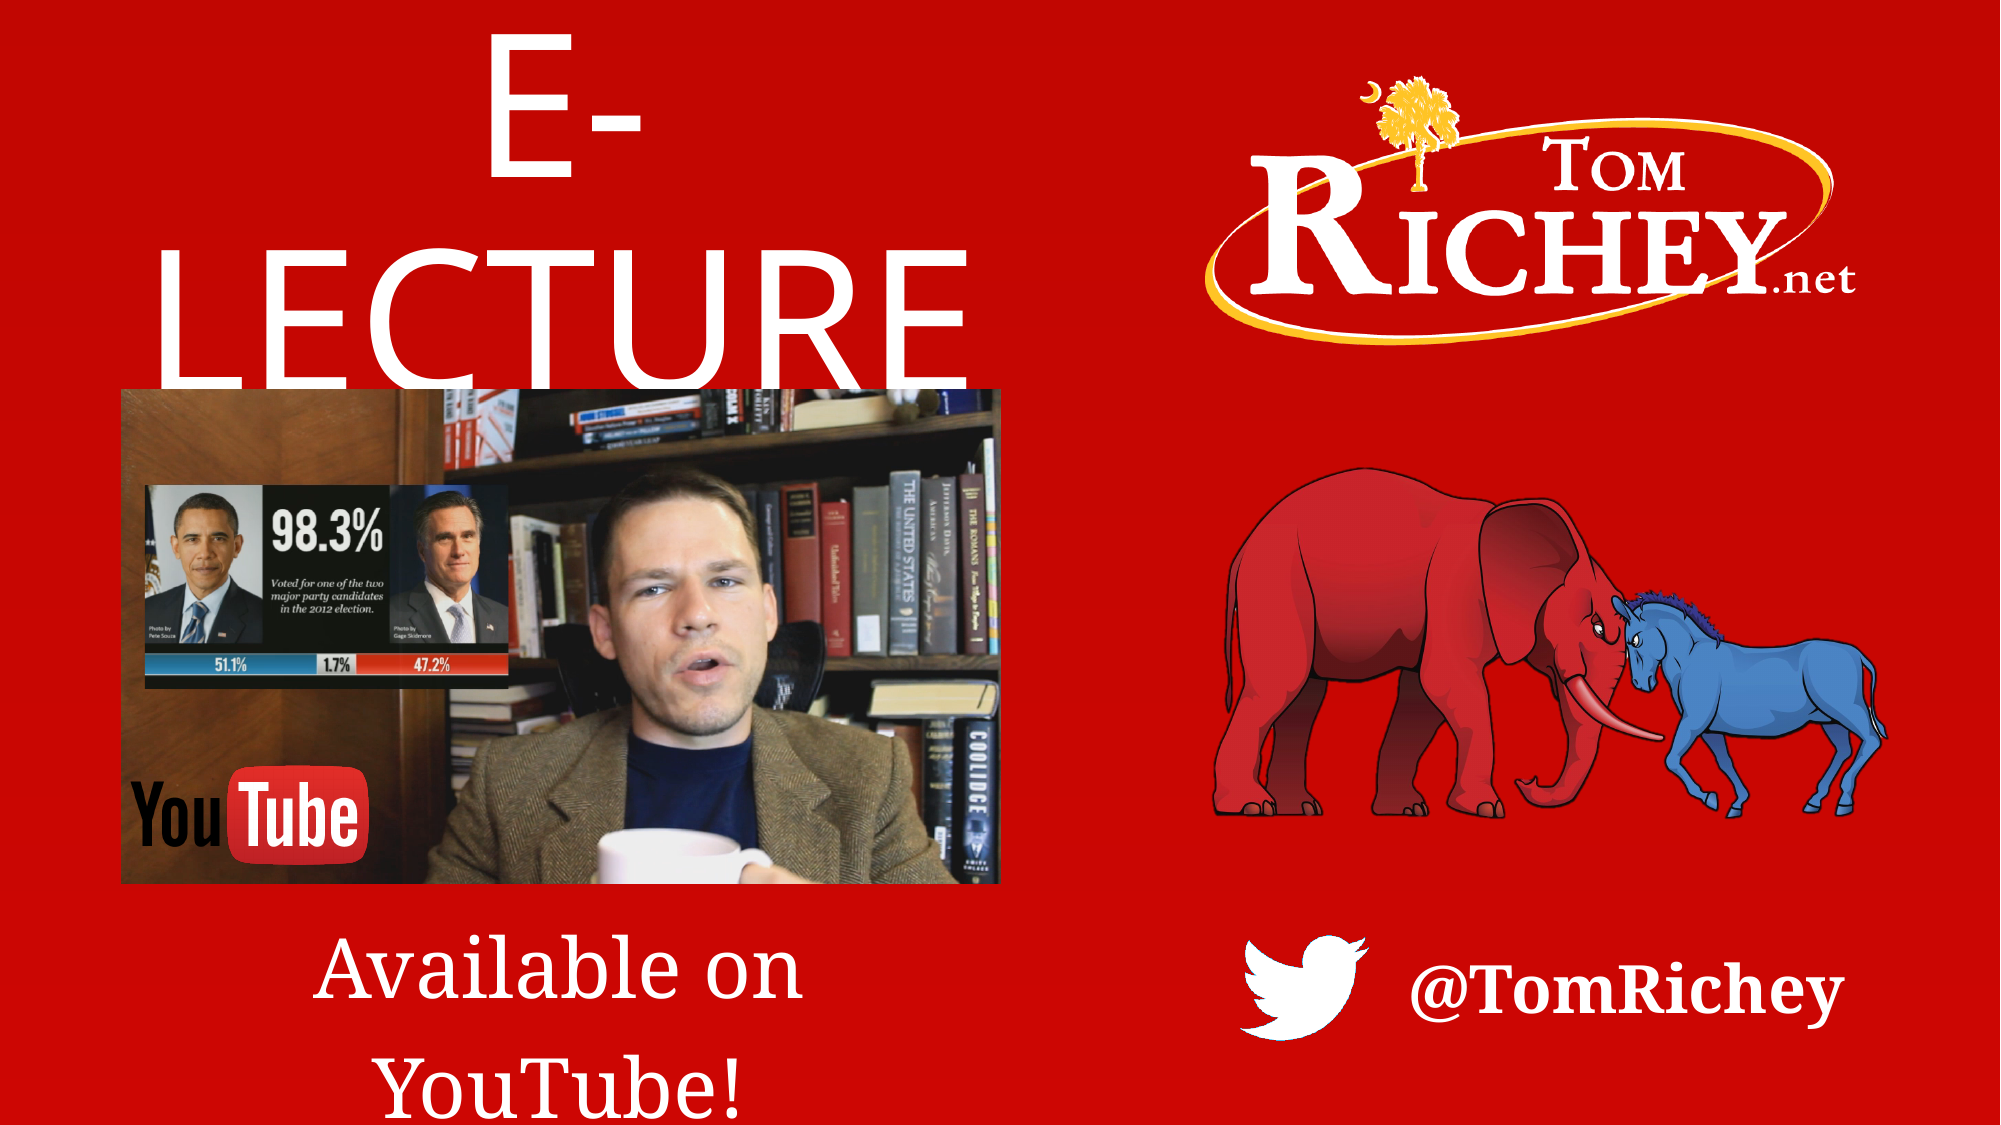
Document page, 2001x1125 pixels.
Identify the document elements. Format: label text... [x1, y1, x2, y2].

picture [1195, 879, 1413, 1096]
picture [1195, 432, 1907, 854]
picture [1172, 57, 1883, 383]
picture [121, 389, 1001, 884]
text_box @TomRichey [1413, 939, 1861, 1035]
title E-LECTURE [88, 111, 1034, 329]
list Available on YouTube! [121, 887, 998, 1022]
